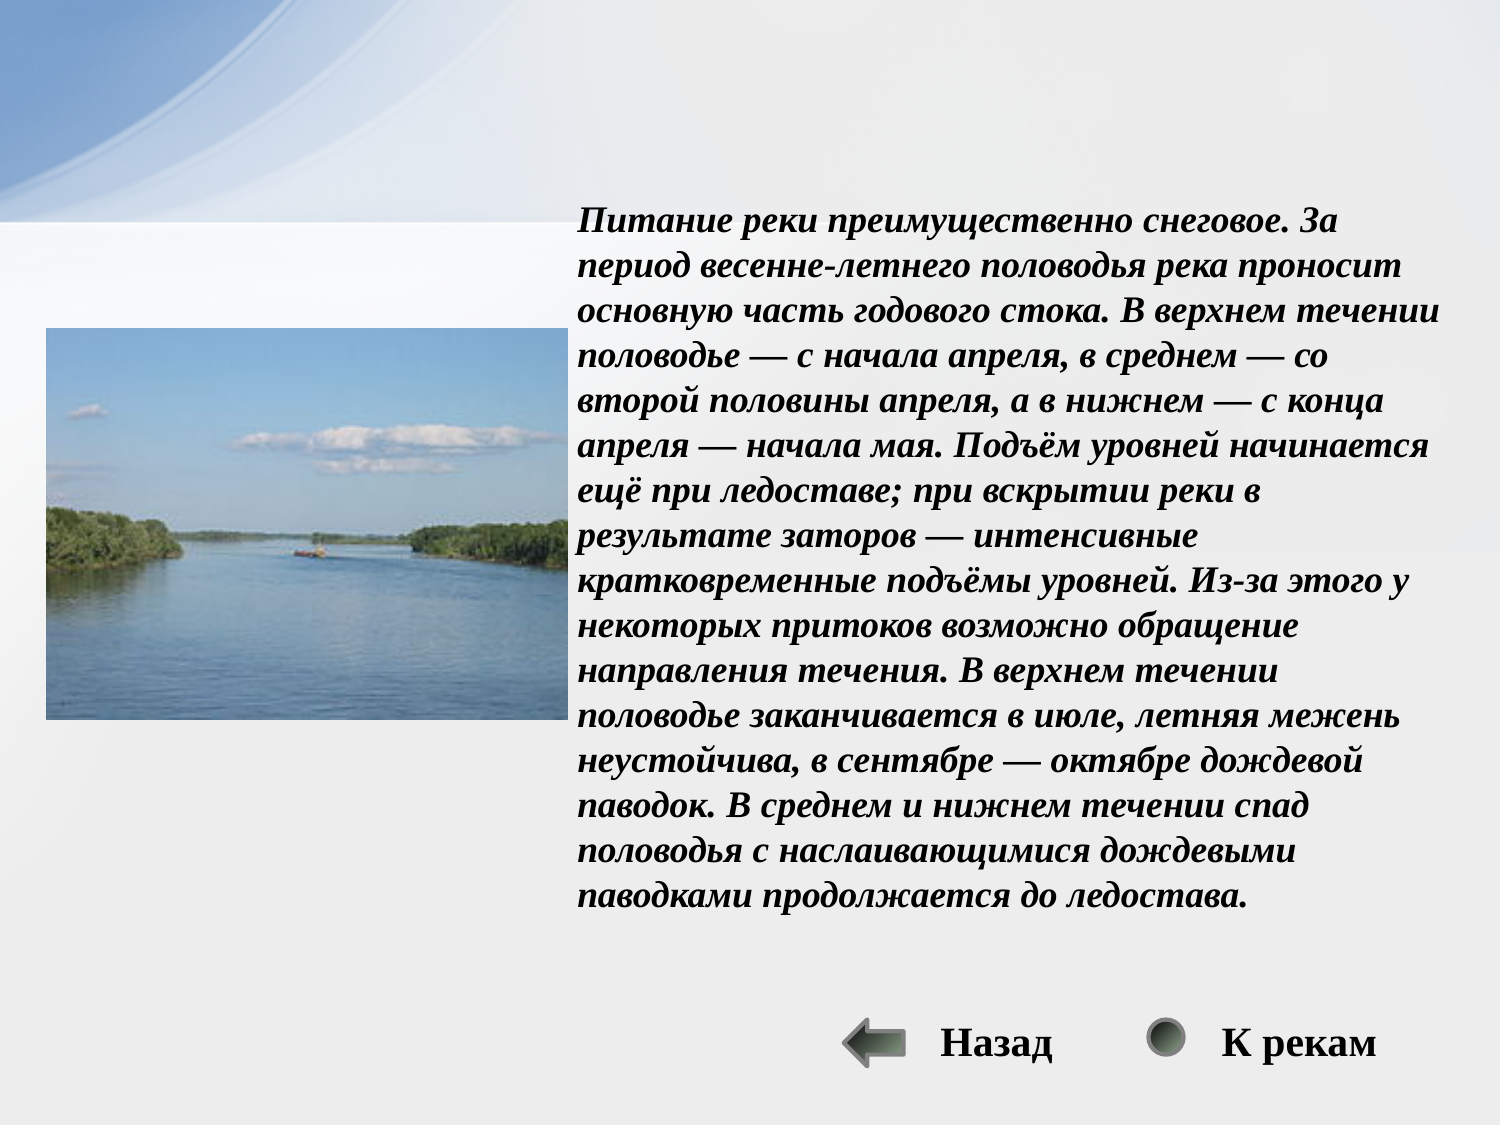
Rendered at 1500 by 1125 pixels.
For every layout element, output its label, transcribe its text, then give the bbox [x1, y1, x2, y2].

picture [0, 0, 1500, 1125]
text_box Питание реки преимущественно снеговое. За период весенне-летнего половодья река проносит основную часть годового стока. В верхнем течении половодье — с начала апреля, в среднем — со второй половины апреля, а в нижнем — с конца апреля — начала мая. Подъём уровней начинается ещё при ледоставе; при вскрытии реки в результате заторов — интенсивные кратковременные подъёмы уровней. Из-за этого у некоторых притоков возможно обращение направления течения. В верхнем течении половодье заканчивается в июле, летняя межень неустойчива, в сентябре — октябре дождевой паводок. В среднем и нижнем течении спад половодья с наслаивающимися дождевыми паводками продолжается до ледостава. [562, 187, 1465, 923]
text_box [841, 1017, 906, 1069]
text_box К рекам [1206, 1007, 1418, 1073]
text_box [1146, 1017, 1186, 1057]
text_box Назад [925, 1007, 1090, 1073]
